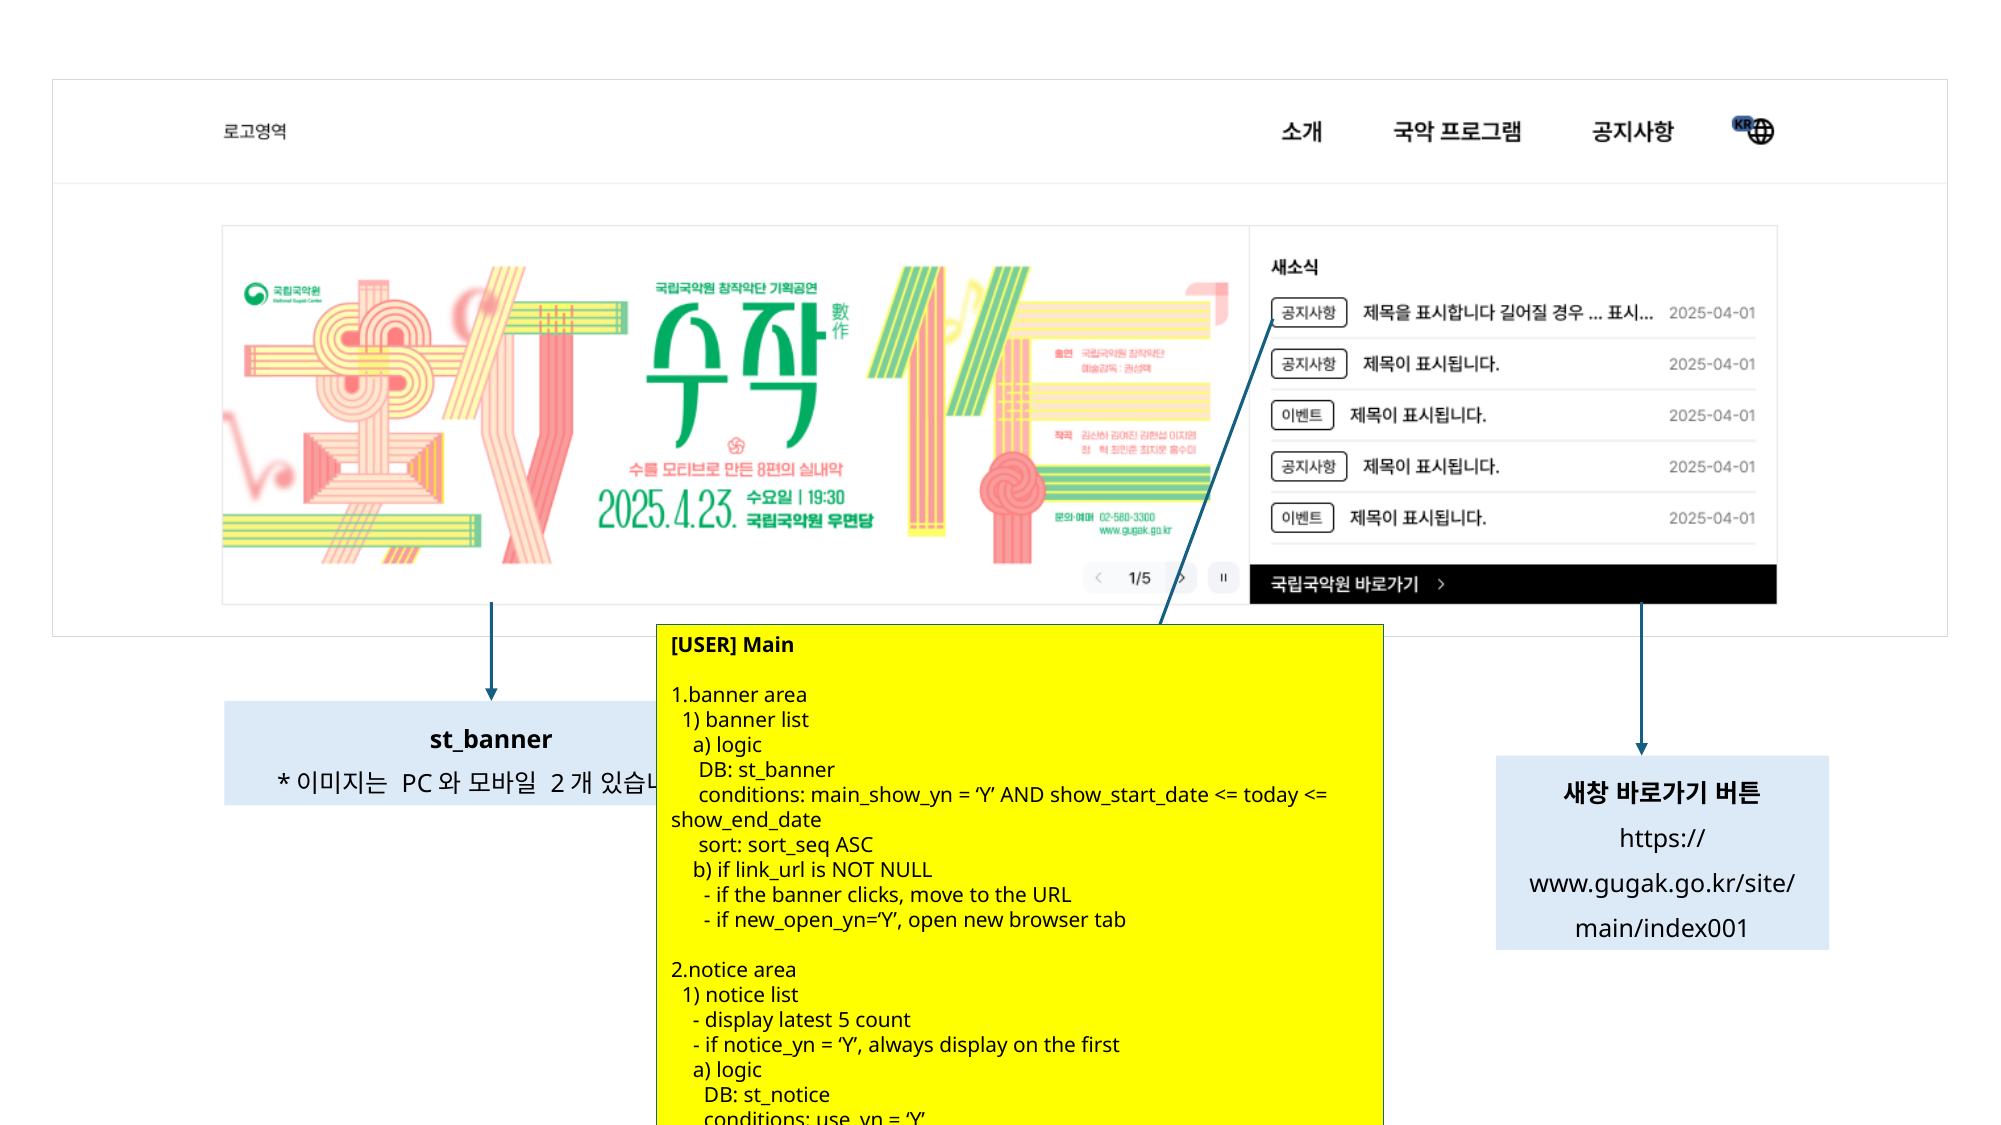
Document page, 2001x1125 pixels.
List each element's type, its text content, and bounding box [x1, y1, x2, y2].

text_box [USER] Main 1.banner area 1) banner list a) logic DB: st_banner conditions: main_show_yn = ‘Y’ AND show_start_date <= today <= show_end_date sort: sort_seq ASC b) if link_url is NOT NULL - if the banner clicks, move to the URL - if new_open_yn=‘Y’, open new browser tab 2.notice area 1) notice list - display latest 5 count - if notice_yn = ‘Y’, always display on the first a) logic DB: st_notice conditions: use_yn = ‘Y’ sort: reg_date DESC 2) notice row a) {data_type} (show code name with button style) b) {ntc_title} (if long, show with ‘...’) - if clicks, move to notice view page c) {reg_date} 3.국립국악원 바로가기 button - if clicks, open new browser tab with the URL [656, 638, 1384, 1125]
text_box st_banner *이미지는 PC와 모바일 2개 있습니다. [224, 700, 656, 806]
text_box 새창 바로가기 버튼 https://www.gugak.go.kr/site/main/index001 [1495, 755, 1830, 950]
picture [51, 78, 1949, 638]
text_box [1131, 318, 1274, 702]
